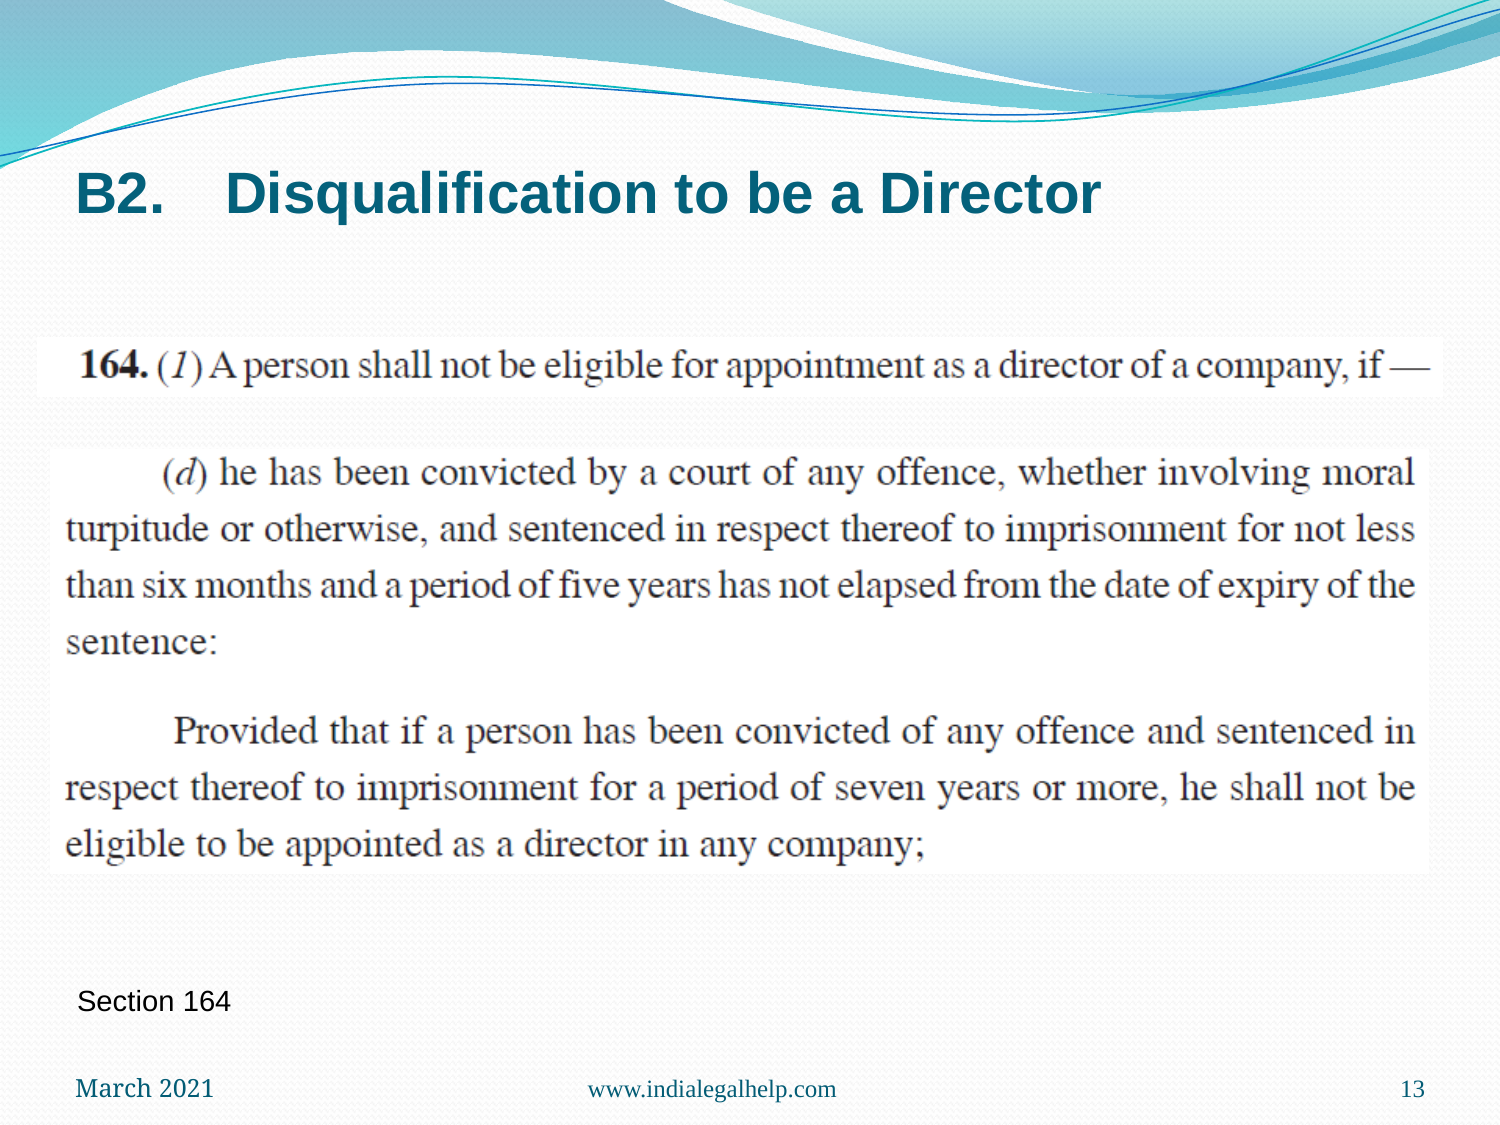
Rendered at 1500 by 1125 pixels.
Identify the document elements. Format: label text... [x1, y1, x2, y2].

footer www.indialegalhelp.com [437, 1042, 988, 1103]
slide_number 13 [1299, 1042, 1425, 1103]
title B2. Disqualification to be a Director [75, 115, 1425, 225]
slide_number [75, 1042, 425, 1103]
text_box Section 164 [62, 974, 1275, 1025]
picture [49, 449, 1429, 874]
picture [37, 337, 1443, 398]
